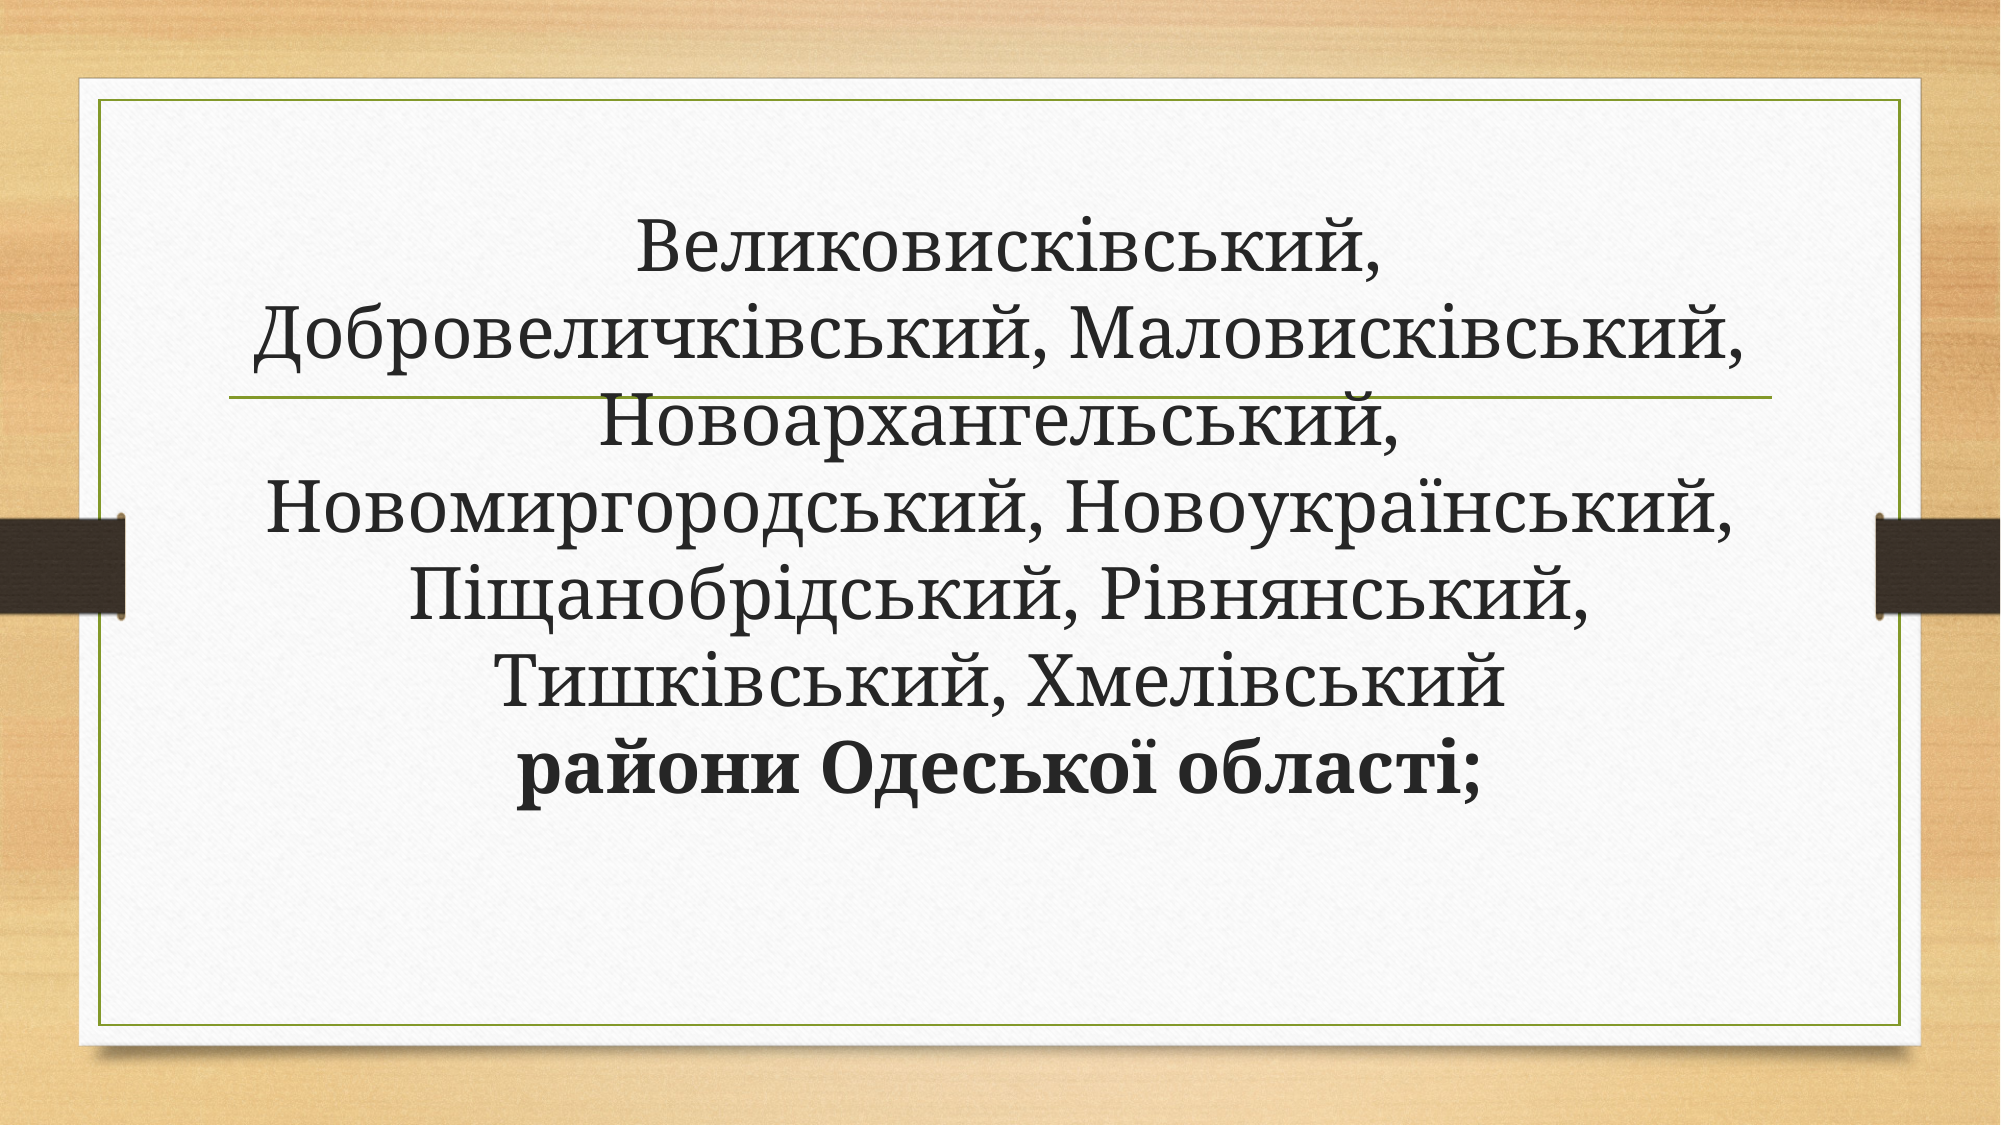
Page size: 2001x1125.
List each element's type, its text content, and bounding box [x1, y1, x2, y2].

picture [0, 0, 2001, 1125]
title Великовисківський, Добровеличківський, Маловисківський, Новоархангельський, Новомиргородський, Новоукраїнський, Піщанобрідський, Рівнянський, Тишківський, Хмелівський райони Одеської області; [212, 161, 1788, 934]
